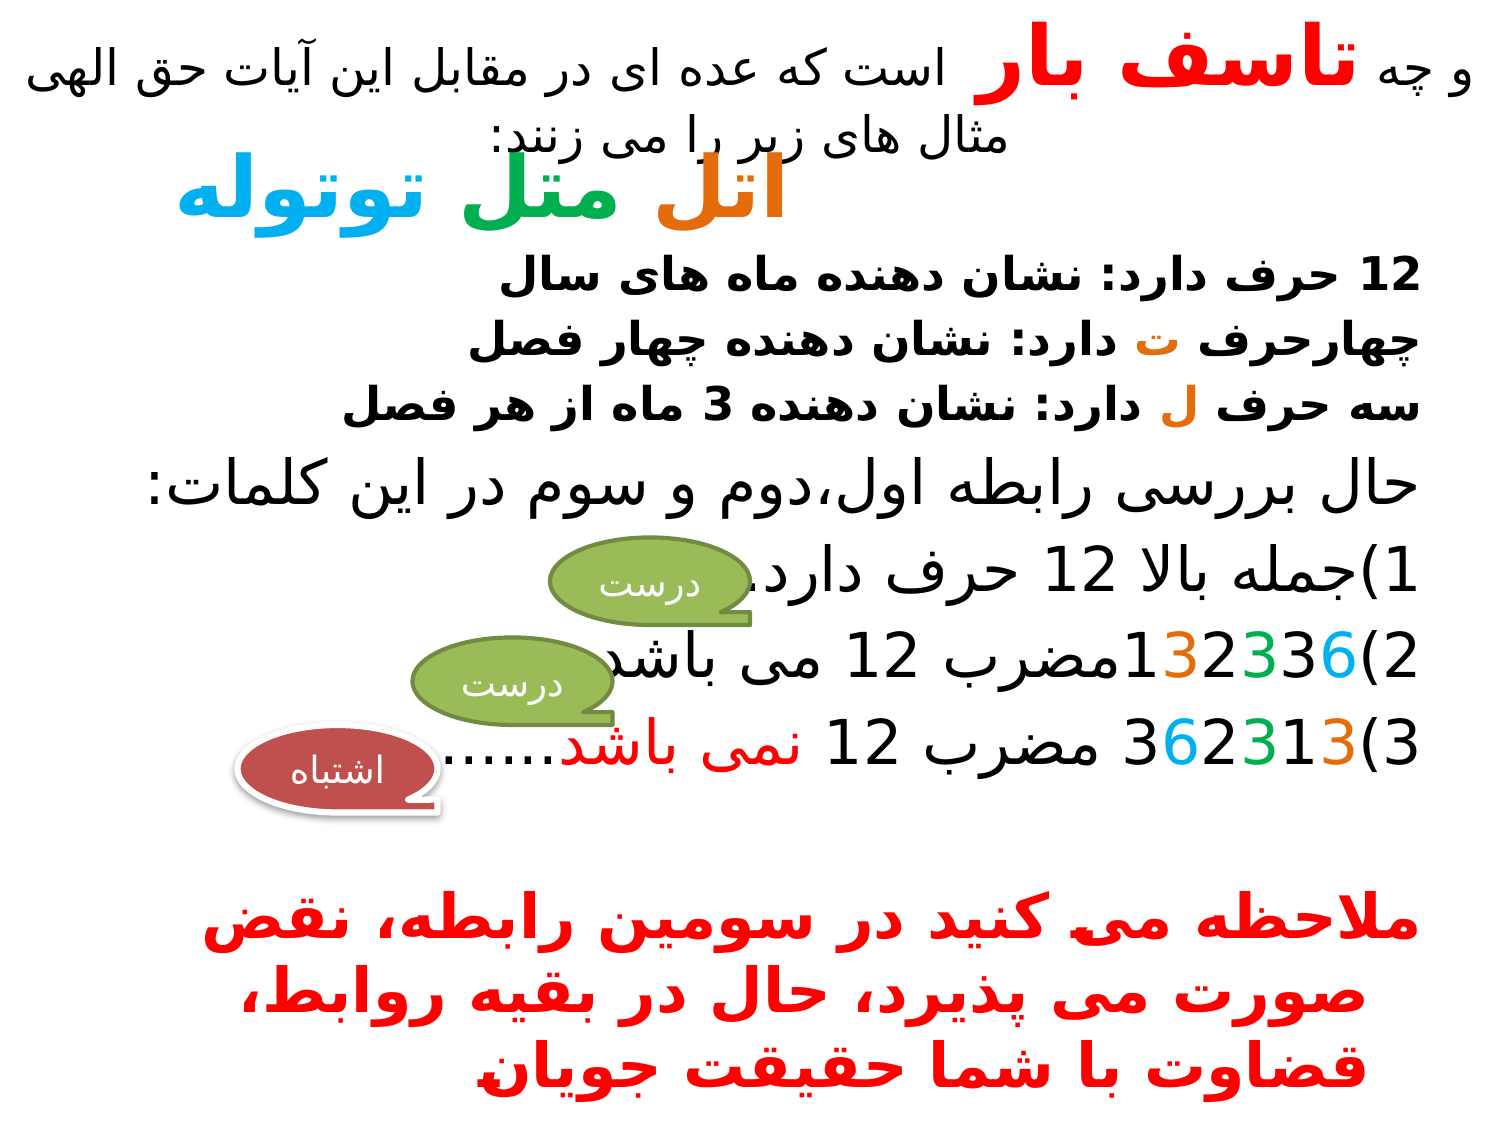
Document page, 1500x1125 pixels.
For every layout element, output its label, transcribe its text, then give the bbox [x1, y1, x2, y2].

text_box درست [547, 535, 753, 628]
text_box اشتباه [234, 721, 441, 816]
list اتل متل توتوله 12 حرف دارد: نشان دهنده ماه های سال چهارحرف ت دارد: نشان دهنده چهار فصل سه حرف ل دارد: نشان دهنده 3 ماه از هر فصل حال بررسی رابطه اول،دوم و سوم در این کلمات: 1)جمله بالا 12 حرف دارد.... 2)132336مضرب 12 می باشد.... 3)362313 مضرب 12 نمی باشد............ ملاحظه می کنید در سومین رابطه، نقض صورت می پذیرد، حال در بقیه روابط، قضاوت با شما حقیقت جویان [75, 125, 1438, 1125]
text_box درست [410, 635, 615, 728]
title و چه تاسف بار است که عده ای در مقابل این آیات حق الهی مثال های زیر را می زنند: [0, 62, 1500, 163]
